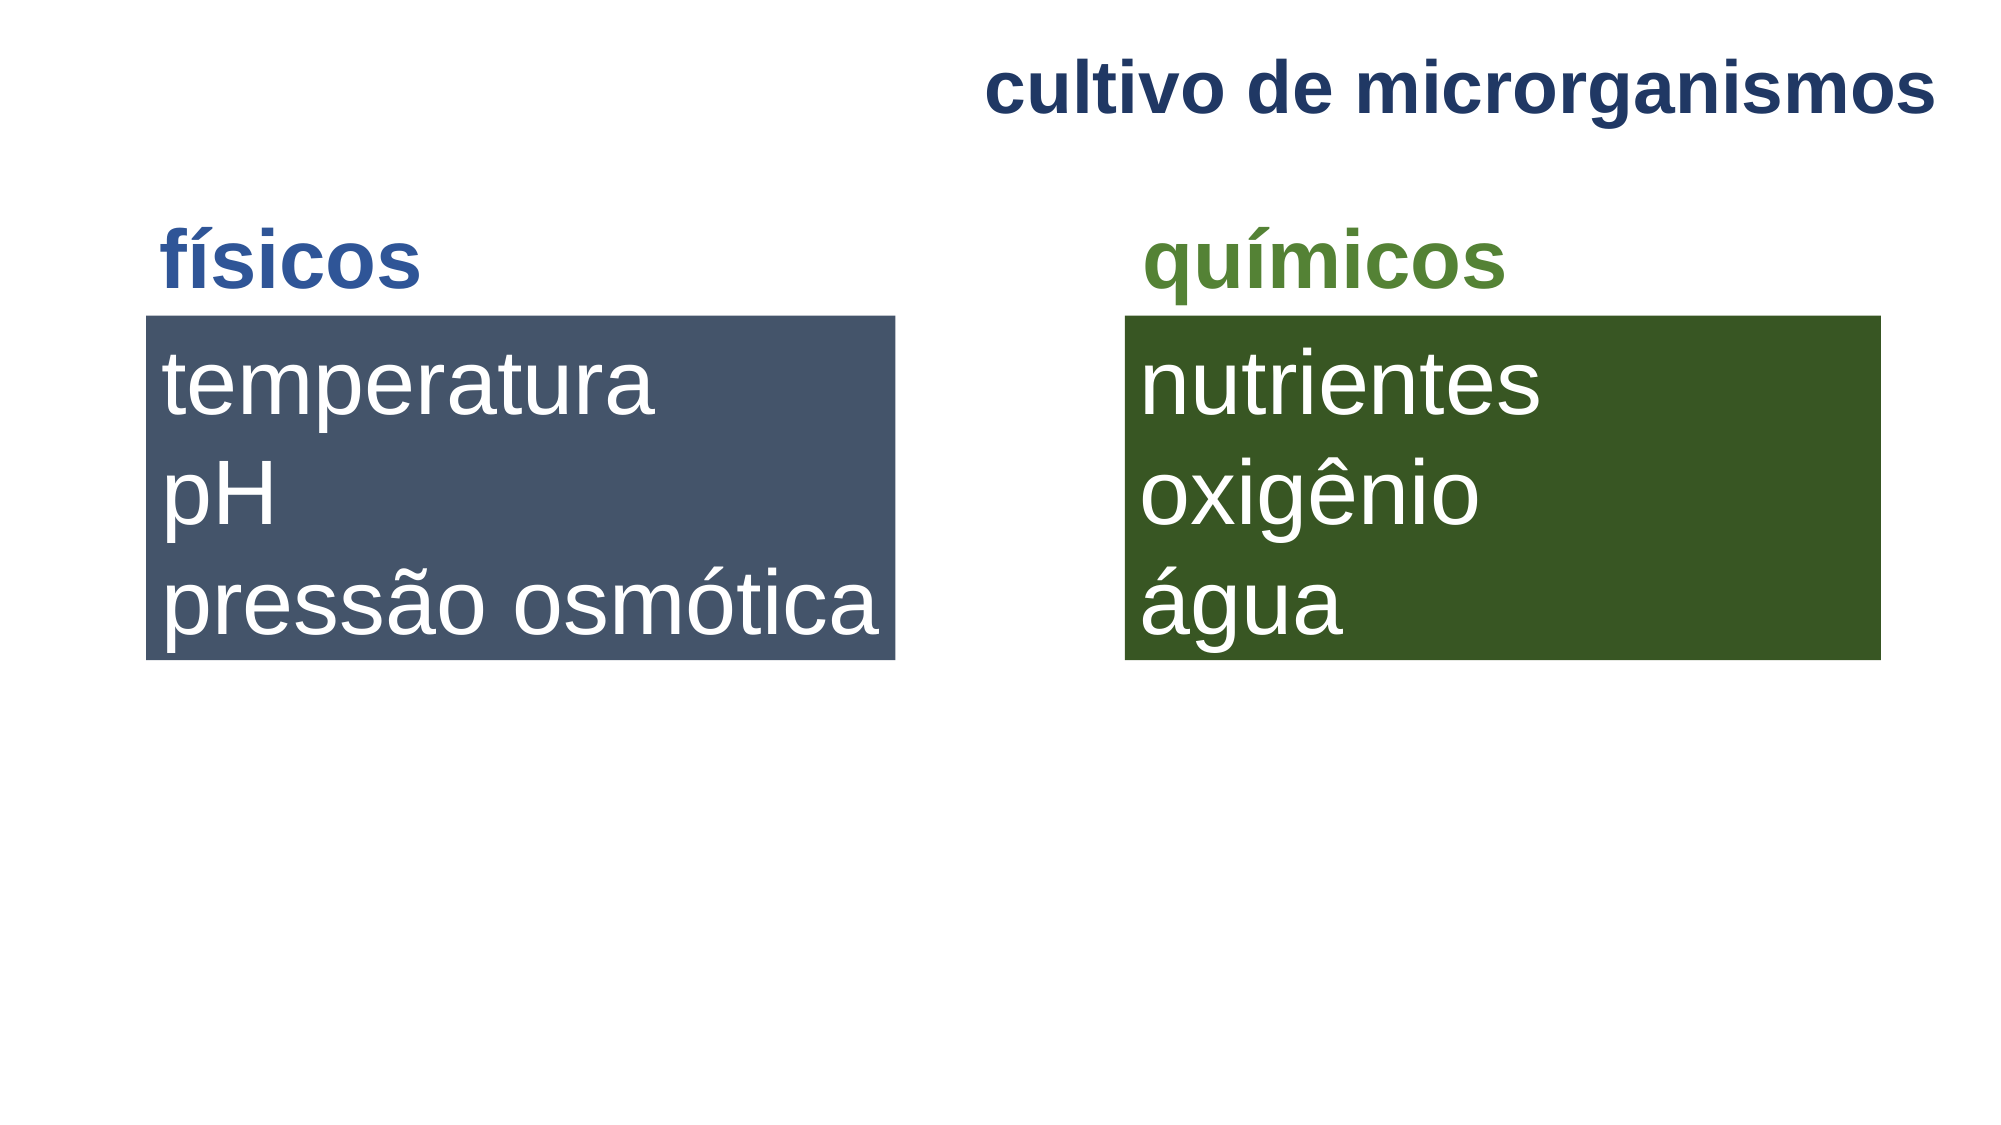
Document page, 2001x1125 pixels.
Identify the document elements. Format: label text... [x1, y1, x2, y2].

text_box químicos [1128, 198, 1524, 313]
text_box nutrientes oxigênio água [1124, 315, 1881, 661]
text_box cultivo de microrganismos [969, 31, 1954, 136]
text_box físicos [144, 198, 439, 313]
text_box temperatura pH pressão osmótica [146, 315, 896, 661]
